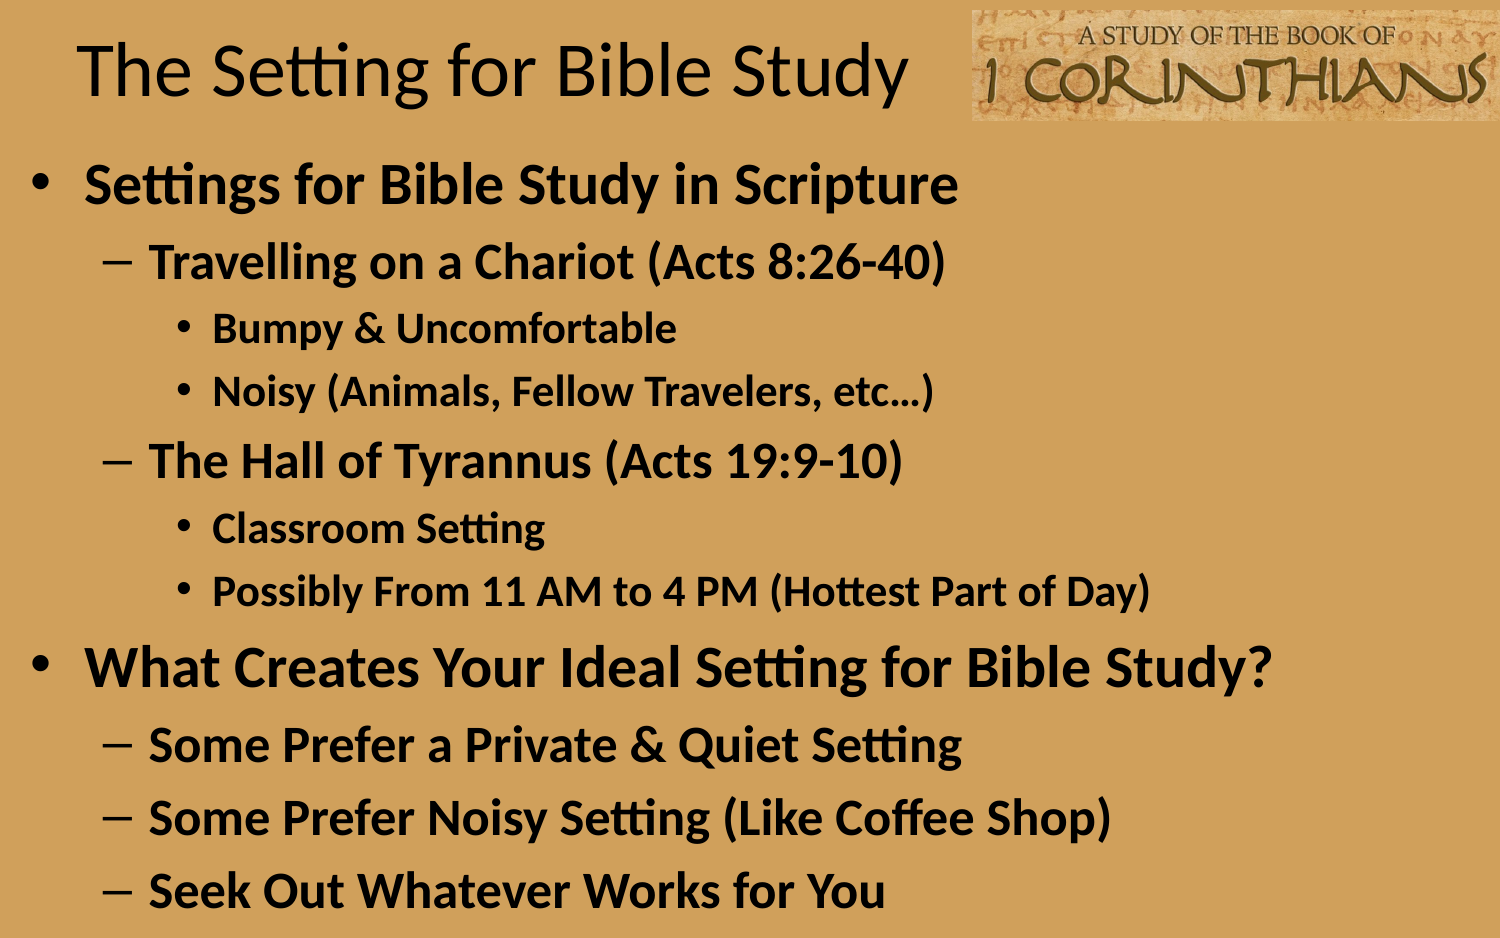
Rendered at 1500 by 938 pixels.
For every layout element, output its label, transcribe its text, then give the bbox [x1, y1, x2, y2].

picture [972, 10, 1500, 121]
list Settings for Bible Study in Scripture Travelling on a Chariot (Acts 8:26-40) Bumpy & Uncomfortable Noisy (Animals, Fellow Travelers, etc…) The Hall of Tyrannus (Acts 19:9-10) Classroom Setting Possibly From 11 AM to 4 PM (Hottest Part of Day) What Creates Your Ideal Setting for Bible Study? Some Prefer a Private & Quiet Setting Some Prefer Noisy Setting (Like Coffee Shop) Seek Out Whatever Works for You [15, 137, 1485, 928]
title The Setting for Bible Study [15, 10, 971, 121]
